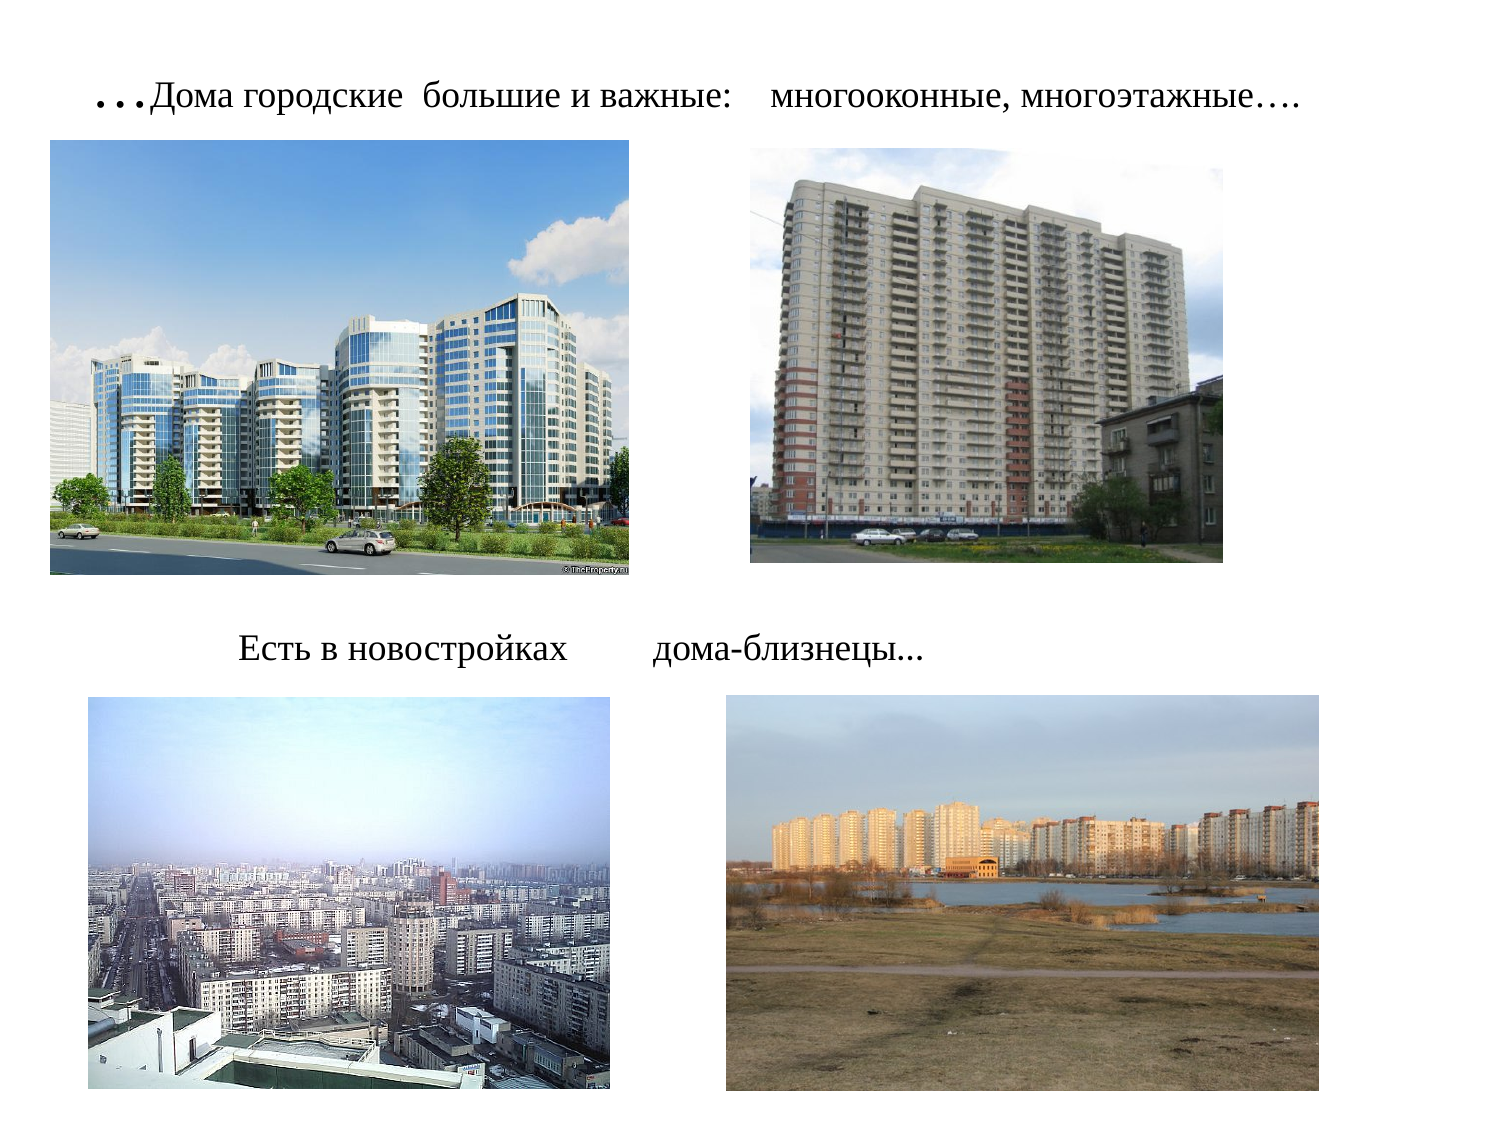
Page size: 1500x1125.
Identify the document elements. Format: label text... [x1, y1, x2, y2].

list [49, 139, 630, 575]
picture [726, 694, 1319, 1091]
picture [88, 696, 611, 1089]
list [749, 148, 1223, 563]
title …Дома городские большие и важные: многооконные, многоэтажные…. [76, 30, 1427, 138]
text_box Есть в новостройках дома-близнецы… [206, 586, 1164, 681]
